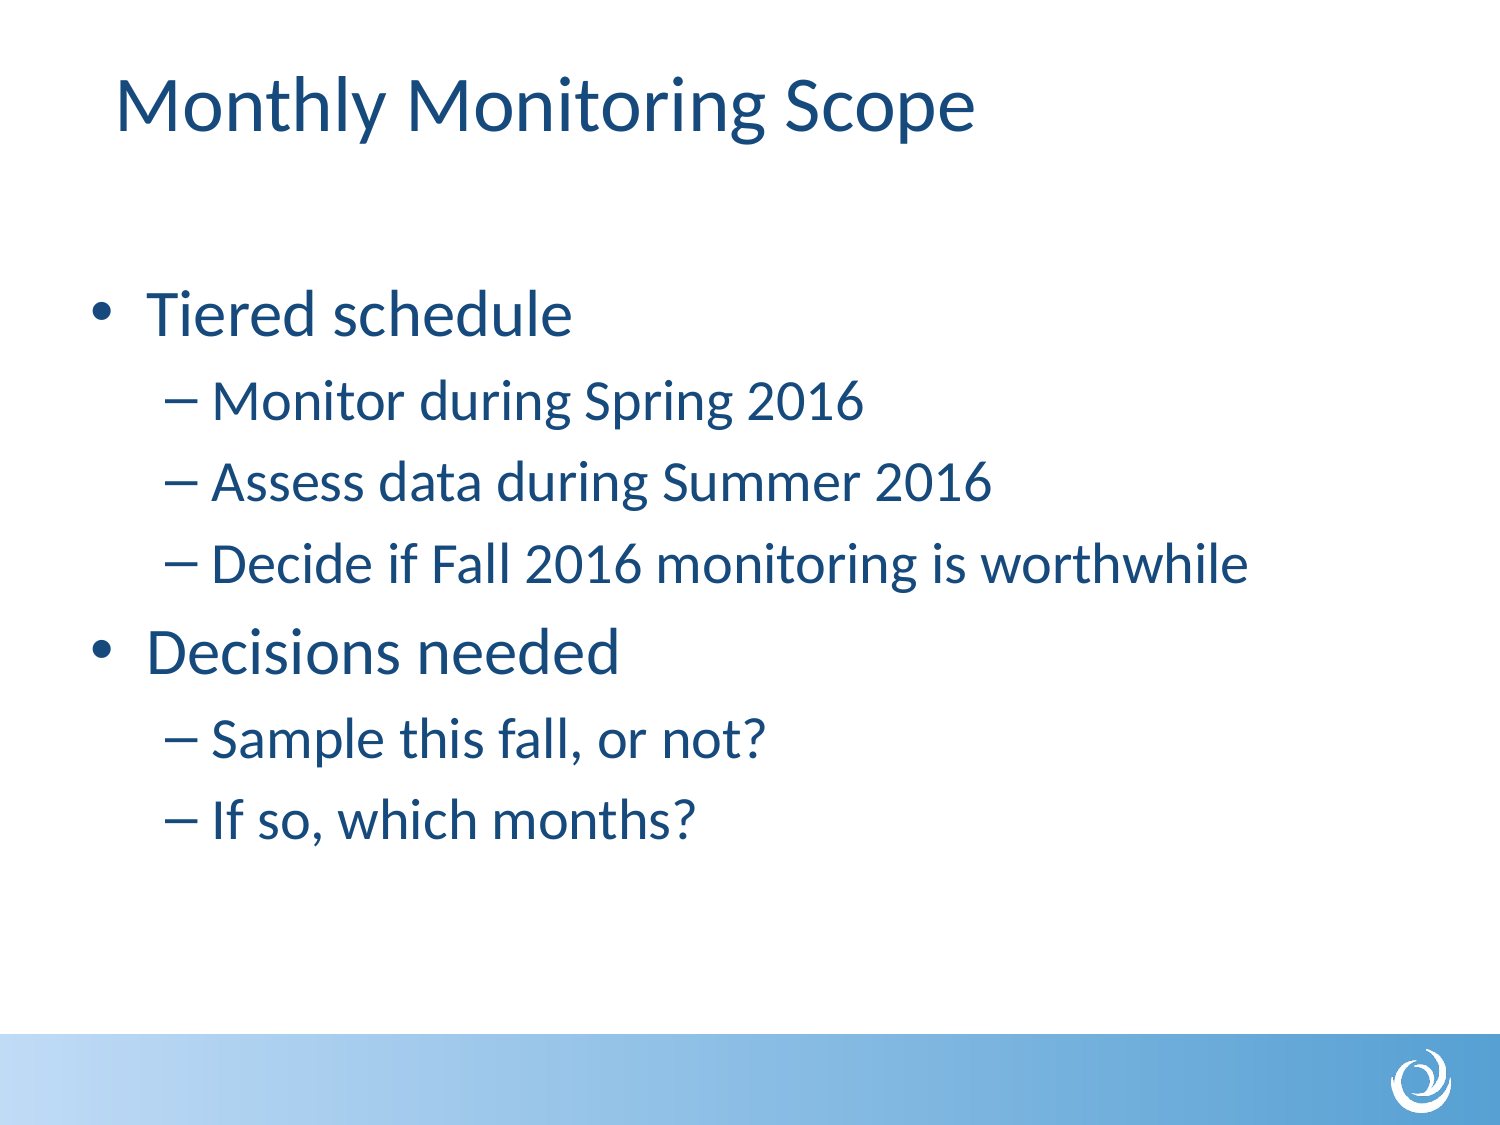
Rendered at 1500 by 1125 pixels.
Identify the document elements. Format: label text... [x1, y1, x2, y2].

picture [1391, 1049, 1451, 1113]
title Monthly Monitoring Scope [99, 45, 1500, 233]
list Tiered schedule Monitor during Spring 2016 Assess data during Summer 2016 Decide if Fall 2016 monitoring is worthwhile Decisions needed Sample this fall, or not? If so, which months? [75, 262, 1488, 1005]
